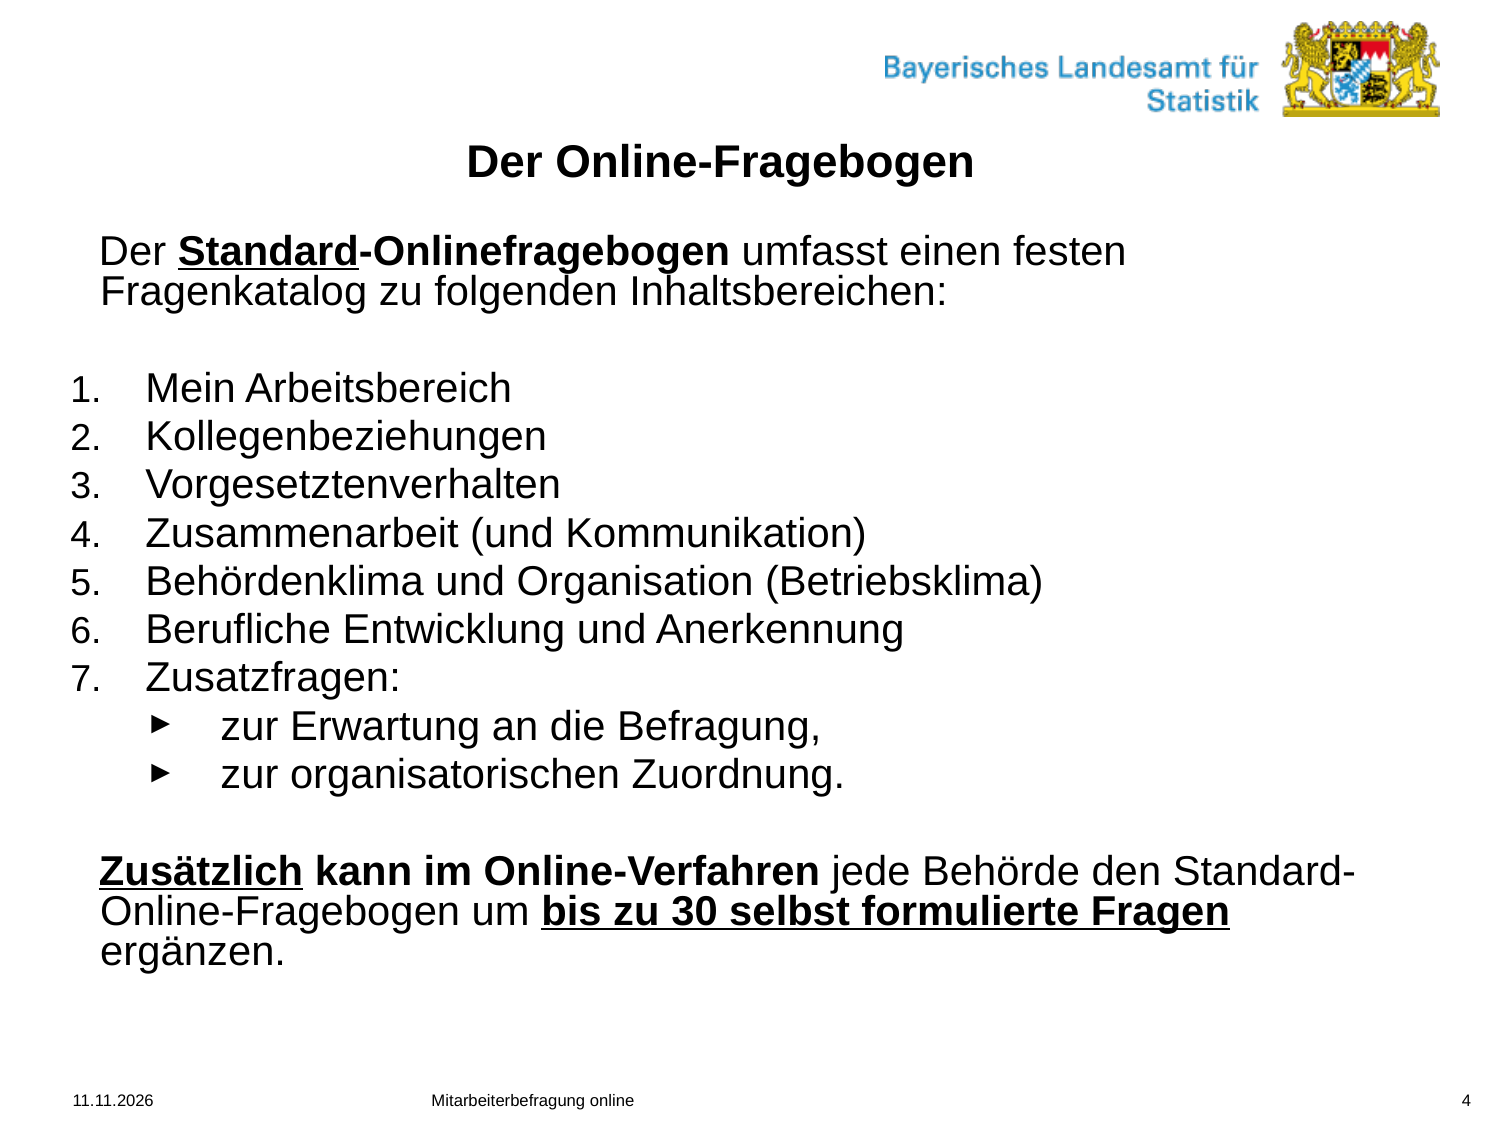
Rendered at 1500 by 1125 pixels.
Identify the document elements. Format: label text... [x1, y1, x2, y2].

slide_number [72, 1082, 423, 1104]
slide_number 3 [1415, 1082, 1472, 1104]
list Der Standard-Onlinefragebogen umfasst einen festen Fragenkatalog zu folgenden Inhaltsbereichen: Mein Arbeitsbereich Kollegenbeziehungen Vorgesetztenverhalten Zusammenarbeit (und Kommunikation) Behördenklima und Organisation (Betriebsklima) Berufliche Entwicklung und Anerkennung Zusatzfragen: zur Erwartung an die Befragung, zur organisatorischen Zuordnung. Zusätzlich kann im Online-Verfahren jede Behörde den Standard-Online-Fragebogen um bis zu 30 selbst formulierte Fragen ergänzen. [70, 226, 1376, 1057]
footer Mitarbeiterbefragung online [431, 1082, 1068, 1104]
picture [885, 21, 1440, 117]
title Der Online-Fragebogen [69, 125, 1376, 193]
